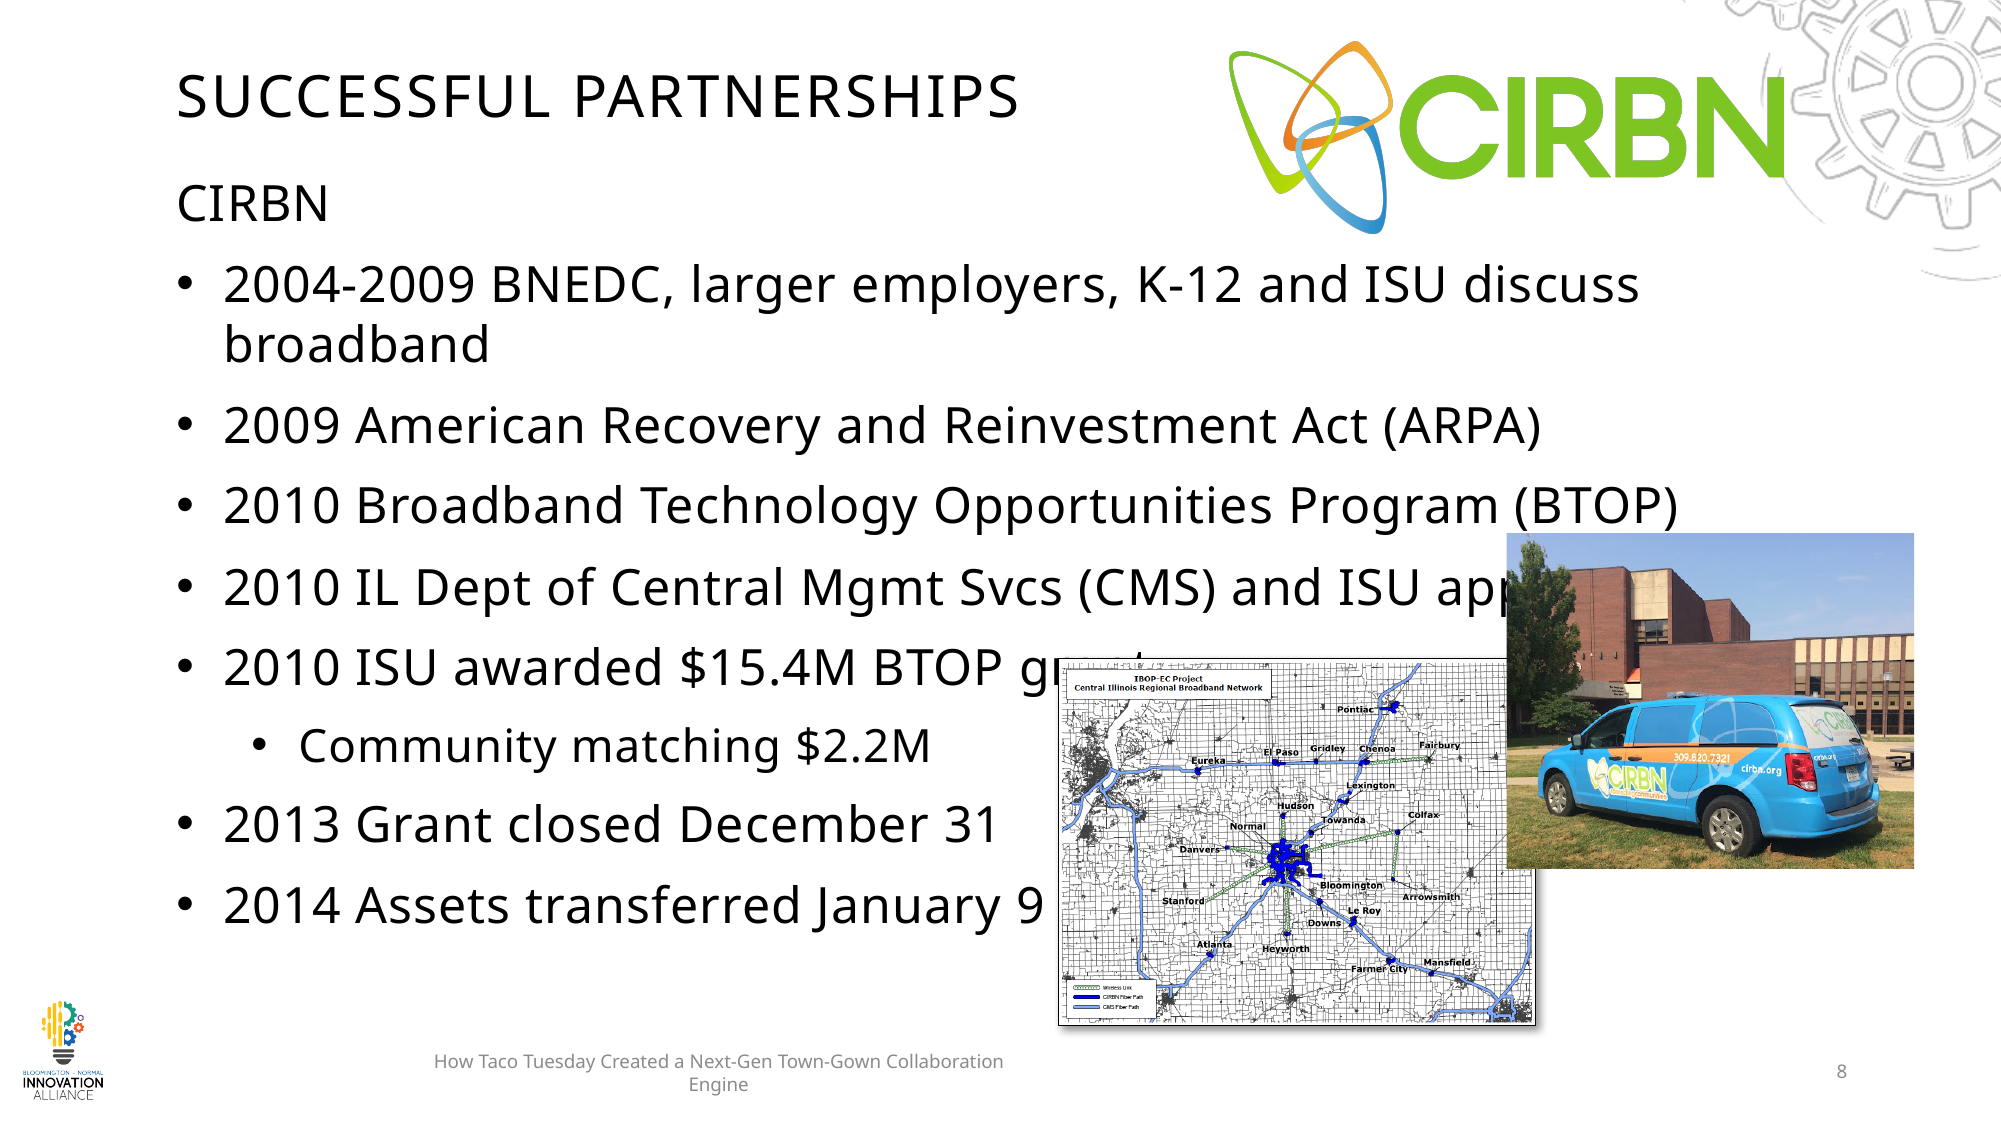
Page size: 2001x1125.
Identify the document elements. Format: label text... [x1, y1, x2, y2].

picture [1229, 41, 1784, 234]
list CIRBN 2004-2009 BNEDC, larger employers, K-12 and ISU discuss broadband 2009 American Recovery and Reinvestment Act (ARPA) 2010 Broadband Technology Opportunities Program (BTOP) 2010 IL Dept of Central Mgmt Svcs (CMS) and ISU apply 2010 ISU awarded $15.4M BTOP grant Community matching $2.2M 2013 Grant closed December 31 2014 Assets transferred January 9 [161, 163, 1863, 973]
footer How Taco Tuesday Created a Next-Gen Town-Gown Collaboration Engine [404, 1042, 1034, 1103]
picture [1058, 533, 1915, 1026]
picture [19, 997, 106, 1103]
slide_number 8 [1412, 1042, 1863, 1103]
title Successful partnerships [161, 56, 1229, 138]
